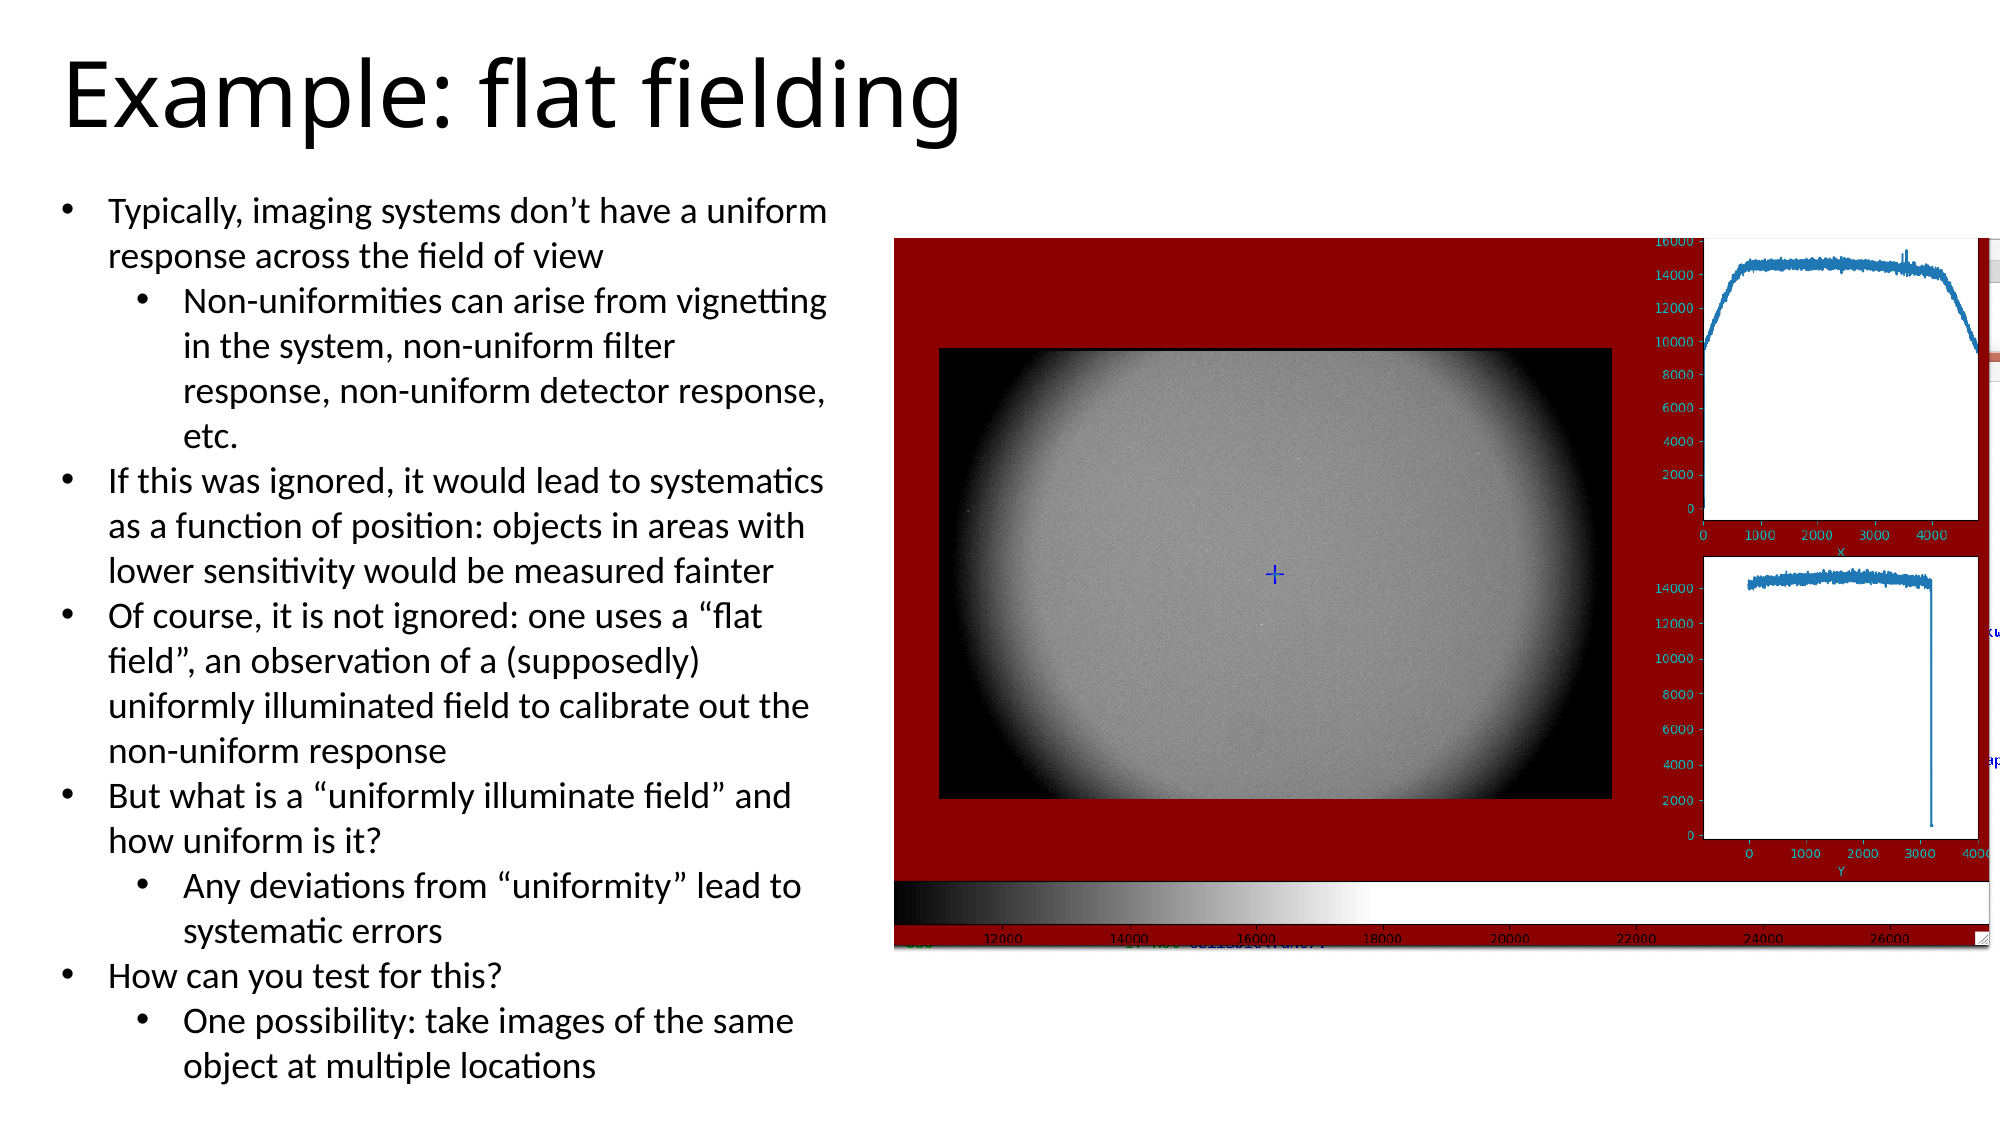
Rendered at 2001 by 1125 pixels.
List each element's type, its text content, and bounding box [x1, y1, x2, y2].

text_box Typically, imaging systems don’t have a uniform response across the field of view Non-uniformities can arise from vignetting in the system, non-uniform filter response, non-uniform detector response, etc. If this was ignored, it would lead to systematics as a function of position: objects in areas with lower sensitivity would be measured fainter Of course, it is not ignored: one uses a “flat field”, an observation of a (supposedly) uniformly illuminated field to calibrate out the non-uniform response But what is a “uniformly illuminate field” and how uniform is it? Any deviations from “uniformity” lead to systematic errors How can you test for this? One possibility: take images of the same object at multiple locations [46, 178, 846, 1094]
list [894, 238, 2000, 953]
title Example: flat fielding [46, 0, 1772, 207]
